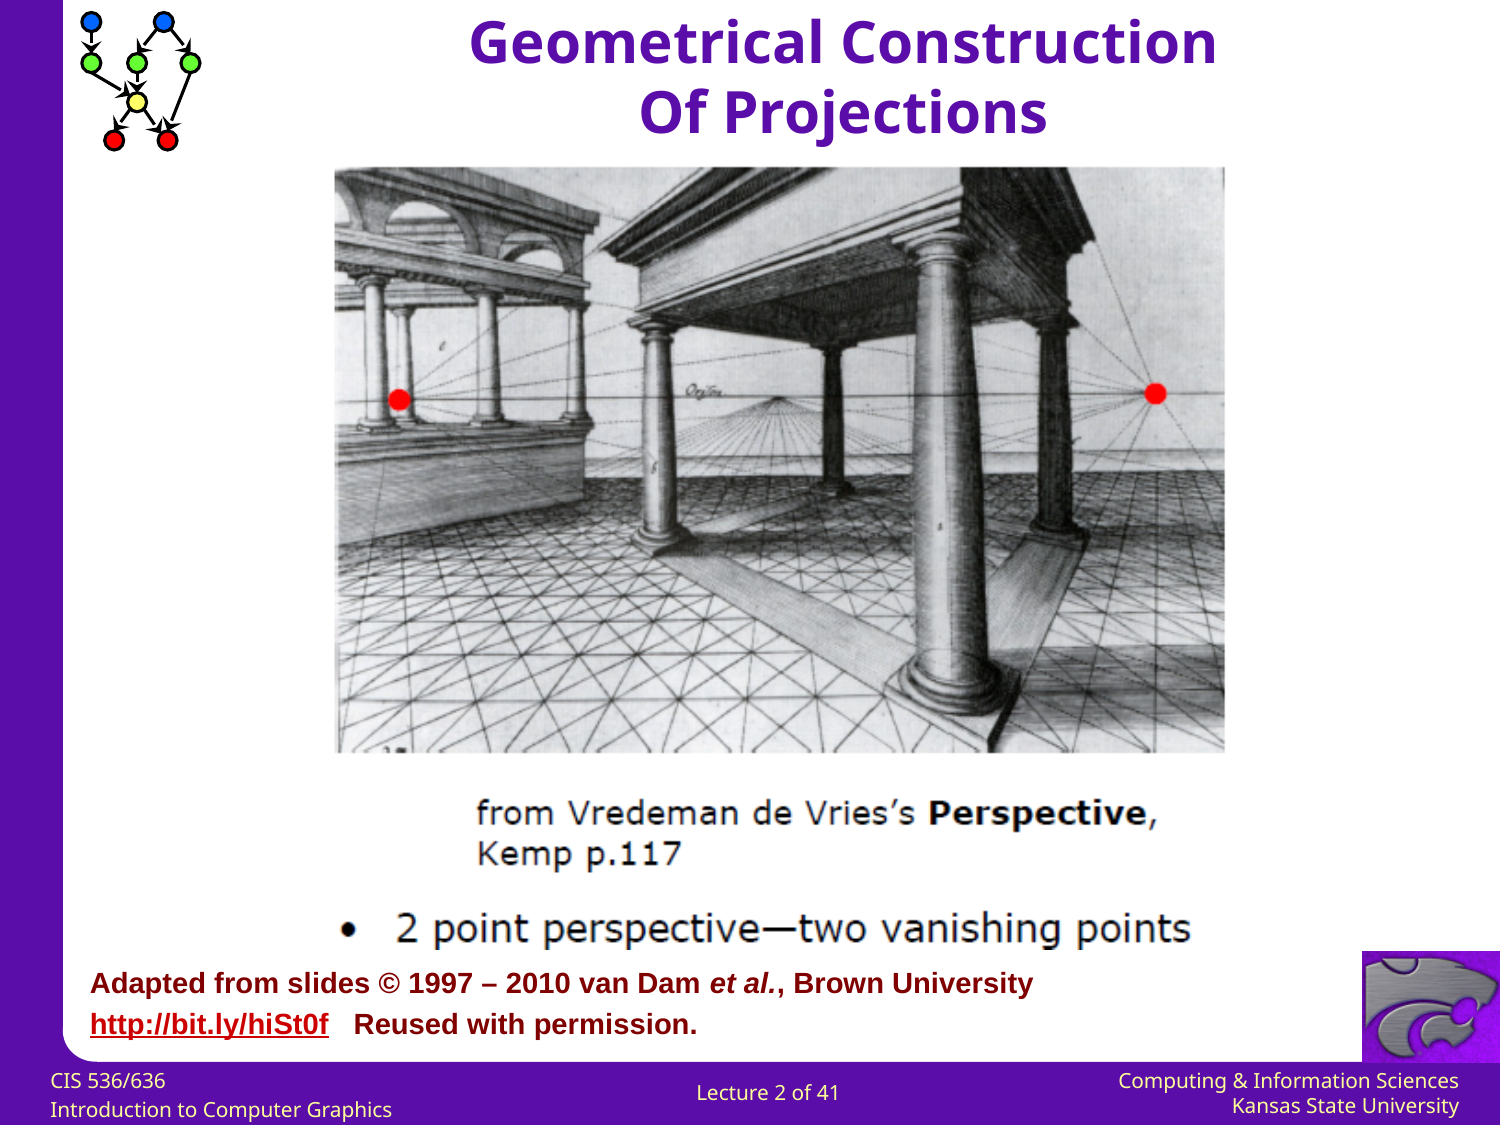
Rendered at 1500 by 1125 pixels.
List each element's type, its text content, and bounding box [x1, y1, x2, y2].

picture [324, 162, 1238, 951]
picture [1362, 951, 1500, 1063]
text_box Adapted from slides © 1997 – 2010 van Dam et al., Brown University http://bit.ly/hiSt0f Reused with permission. [75, 957, 1075, 1048]
text_box Geometrical Construction Of Projections [199, 12, 1488, 138]
